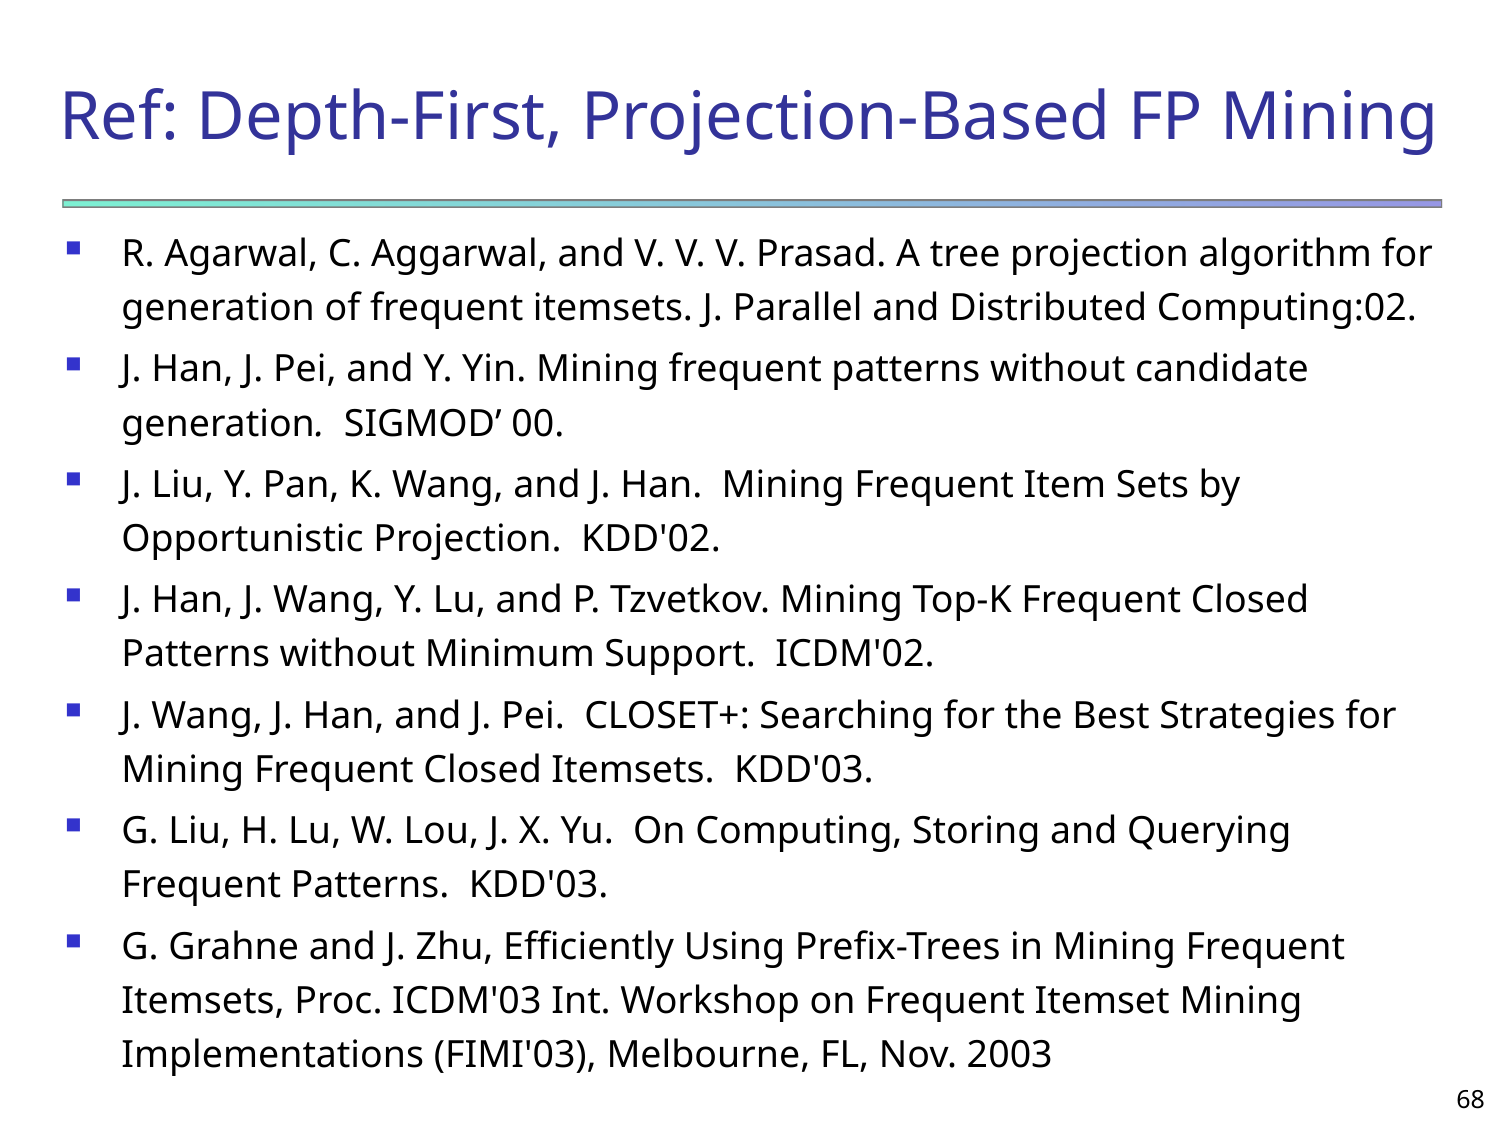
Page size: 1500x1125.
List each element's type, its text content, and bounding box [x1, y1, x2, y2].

slide_number 68 [1187, 1062, 1500, 1125]
title Ref: Depth-First, Projection-Based FP Mining [0, 50, 1500, 175]
list R. Agarwal, C. Aggarwal, and V. V. V. Prasad. A tree projection algorithm for generation of frequent itemsets. J. Parallel and Distributed Computing:02. J. Han, J. Pei, and Y. Yin. Mining frequent patterns without candidate generation. SIGMOD’ 00. J. Liu, Y. Pan, K. Wang, and J. Han. Mining Frequent Item Sets by Opportunistic Projection. KDD'02. J. Han, J. Wang, Y. Lu, and P. Tzvetkov. Mining Top-K Frequent Closed Patterns without Minimum Support. ICDM'02. J. Wang, J. Han, and J. Pei. CLOSET+: Searching for the Best Strategies for Mining Frequent Closed Itemsets. KDD'03. G. Liu, H. Lu, W. Lou, J. X. Yu. On Computing, Storing and Querying Frequent Patterns. KDD'03. G. Grahne and J. Zhu, Efficiently Using Prefix-Trees in Mining Frequent Itemsets, Proc. ICDM'03 Int. Workshop on Frequent Itemset Mining Implementations (FIMI'03), Melbourne, FL, Nov. 2003 [50, 212, 1463, 1075]
